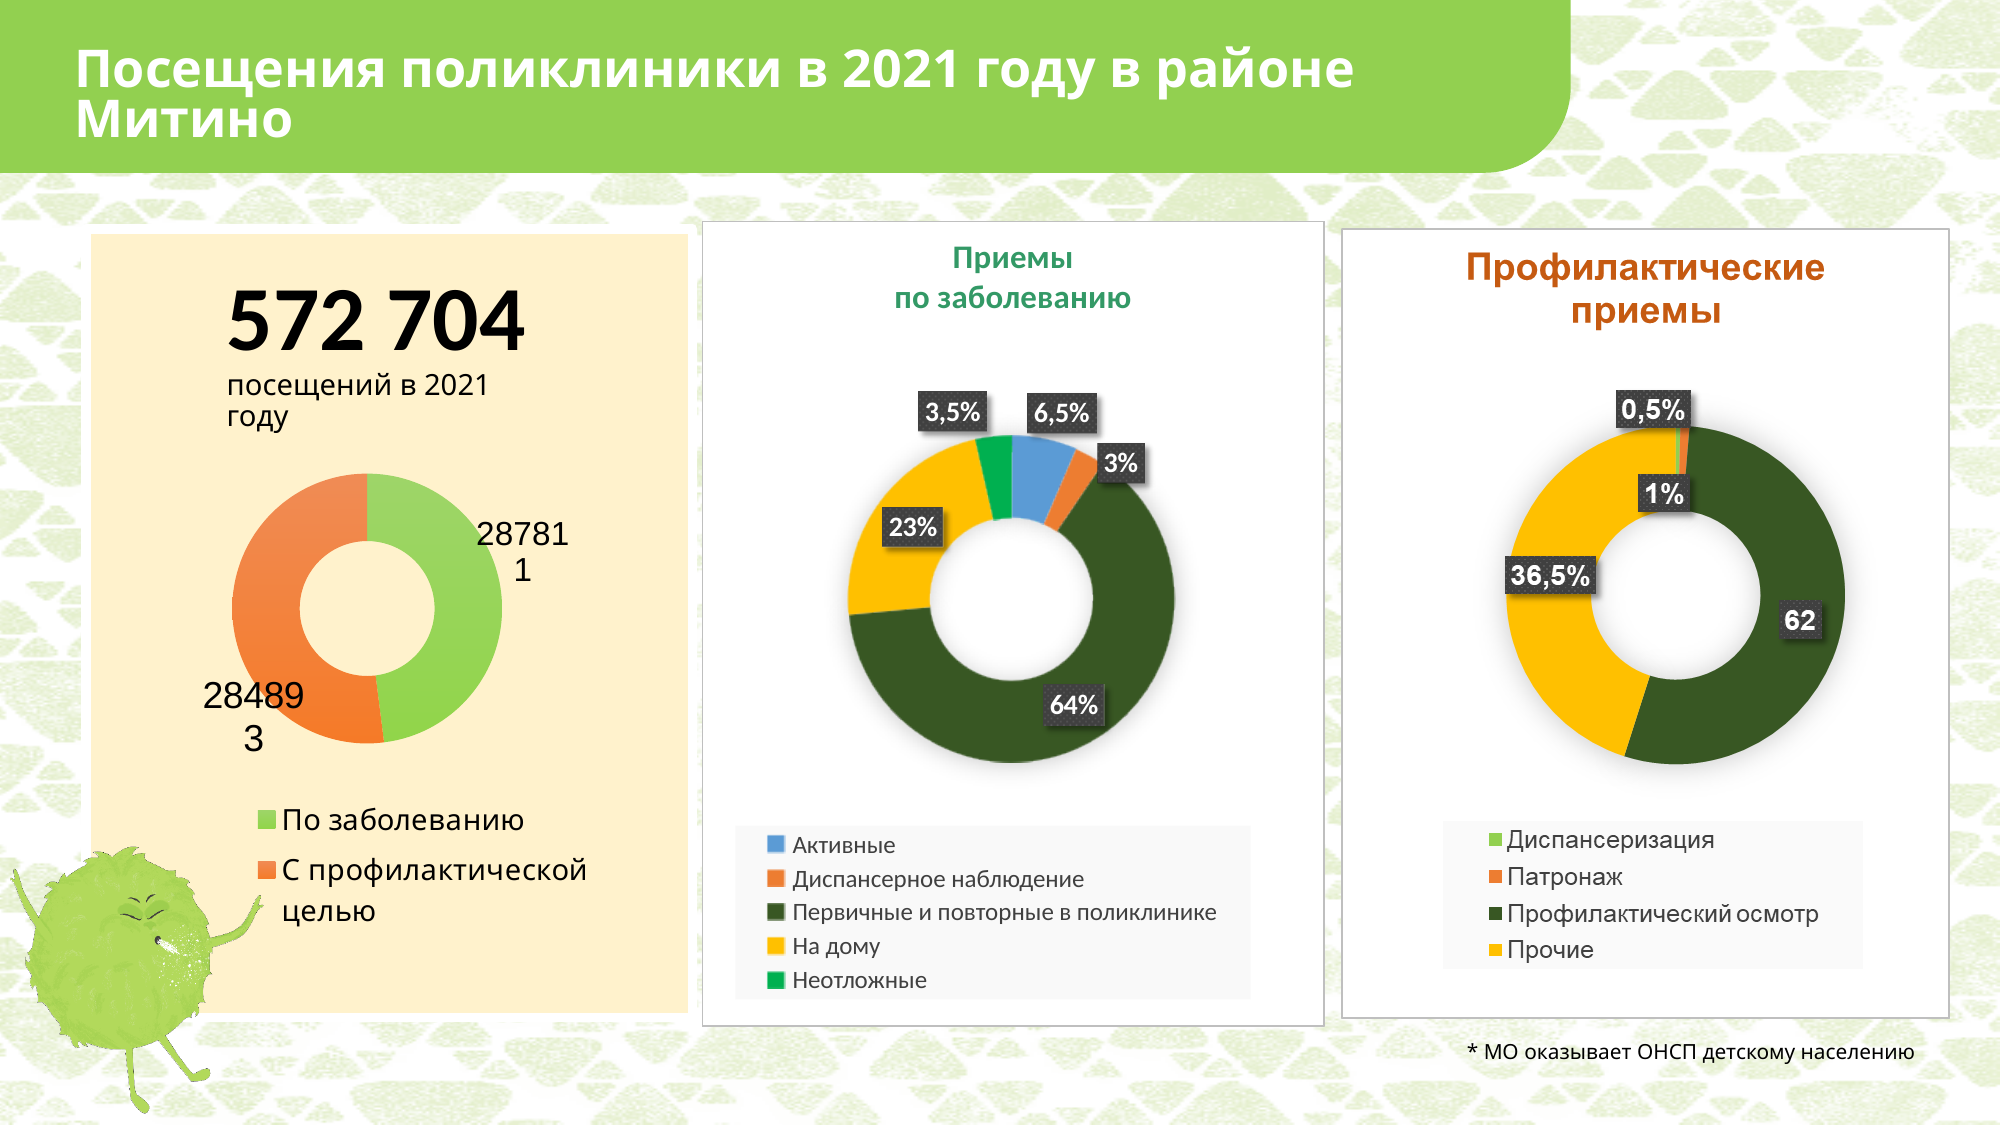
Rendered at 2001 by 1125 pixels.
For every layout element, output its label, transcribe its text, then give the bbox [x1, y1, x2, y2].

chart [115, 403, 629, 986]
text_box Посещения поликлиники в 2021 году в районе Митино [59, 53, 1481, 143]
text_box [1335, 220, 1958, 1026]
text_box [0, 0, 1573, 175]
text_box 572 704 посещений в 2021 году [211, 270, 564, 402]
text_box [84, 227, 691, 1019]
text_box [696, 214, 1331, 1032]
picture [0, 836, 270, 1120]
text_box * МО оказывает ОНСП детскому населению [1452, 1031, 2000, 1071]
